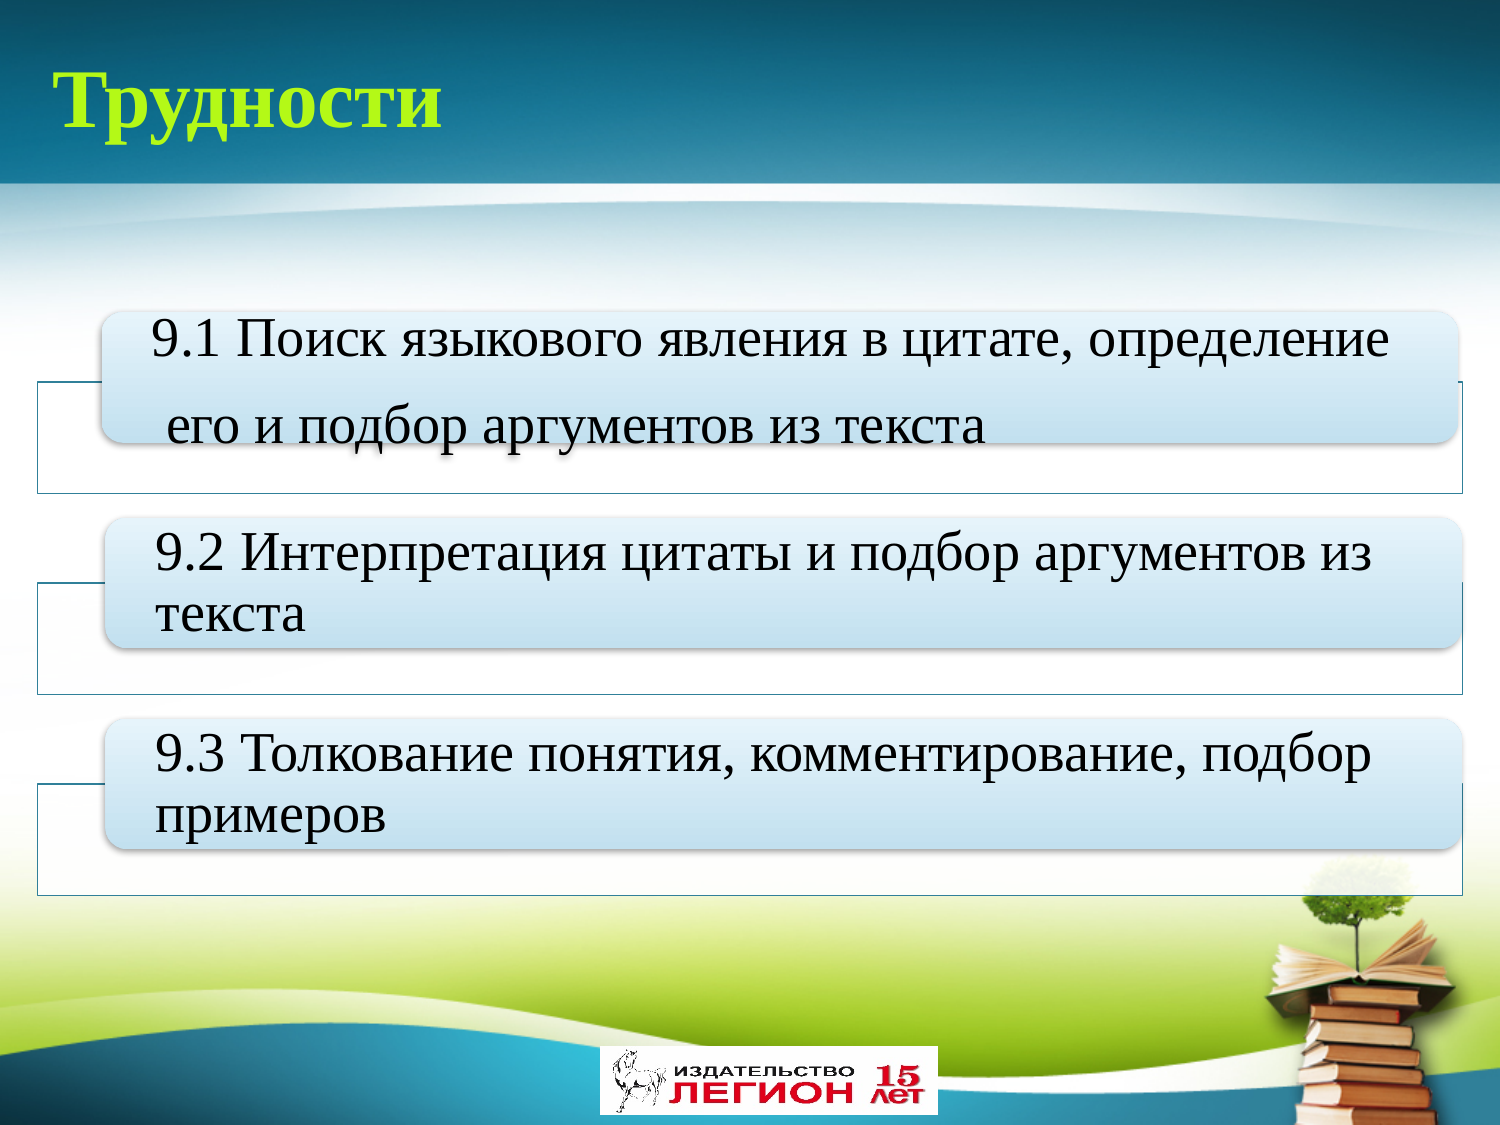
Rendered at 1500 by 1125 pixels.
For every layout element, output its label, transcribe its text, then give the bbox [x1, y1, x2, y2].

picture [0, 0, 1500, 1125]
footer www.PresentationPro.com [512, 1062, 988, 1125]
title Трудности [37, 0, 1463, 188]
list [37, 224, 1463, 988]
